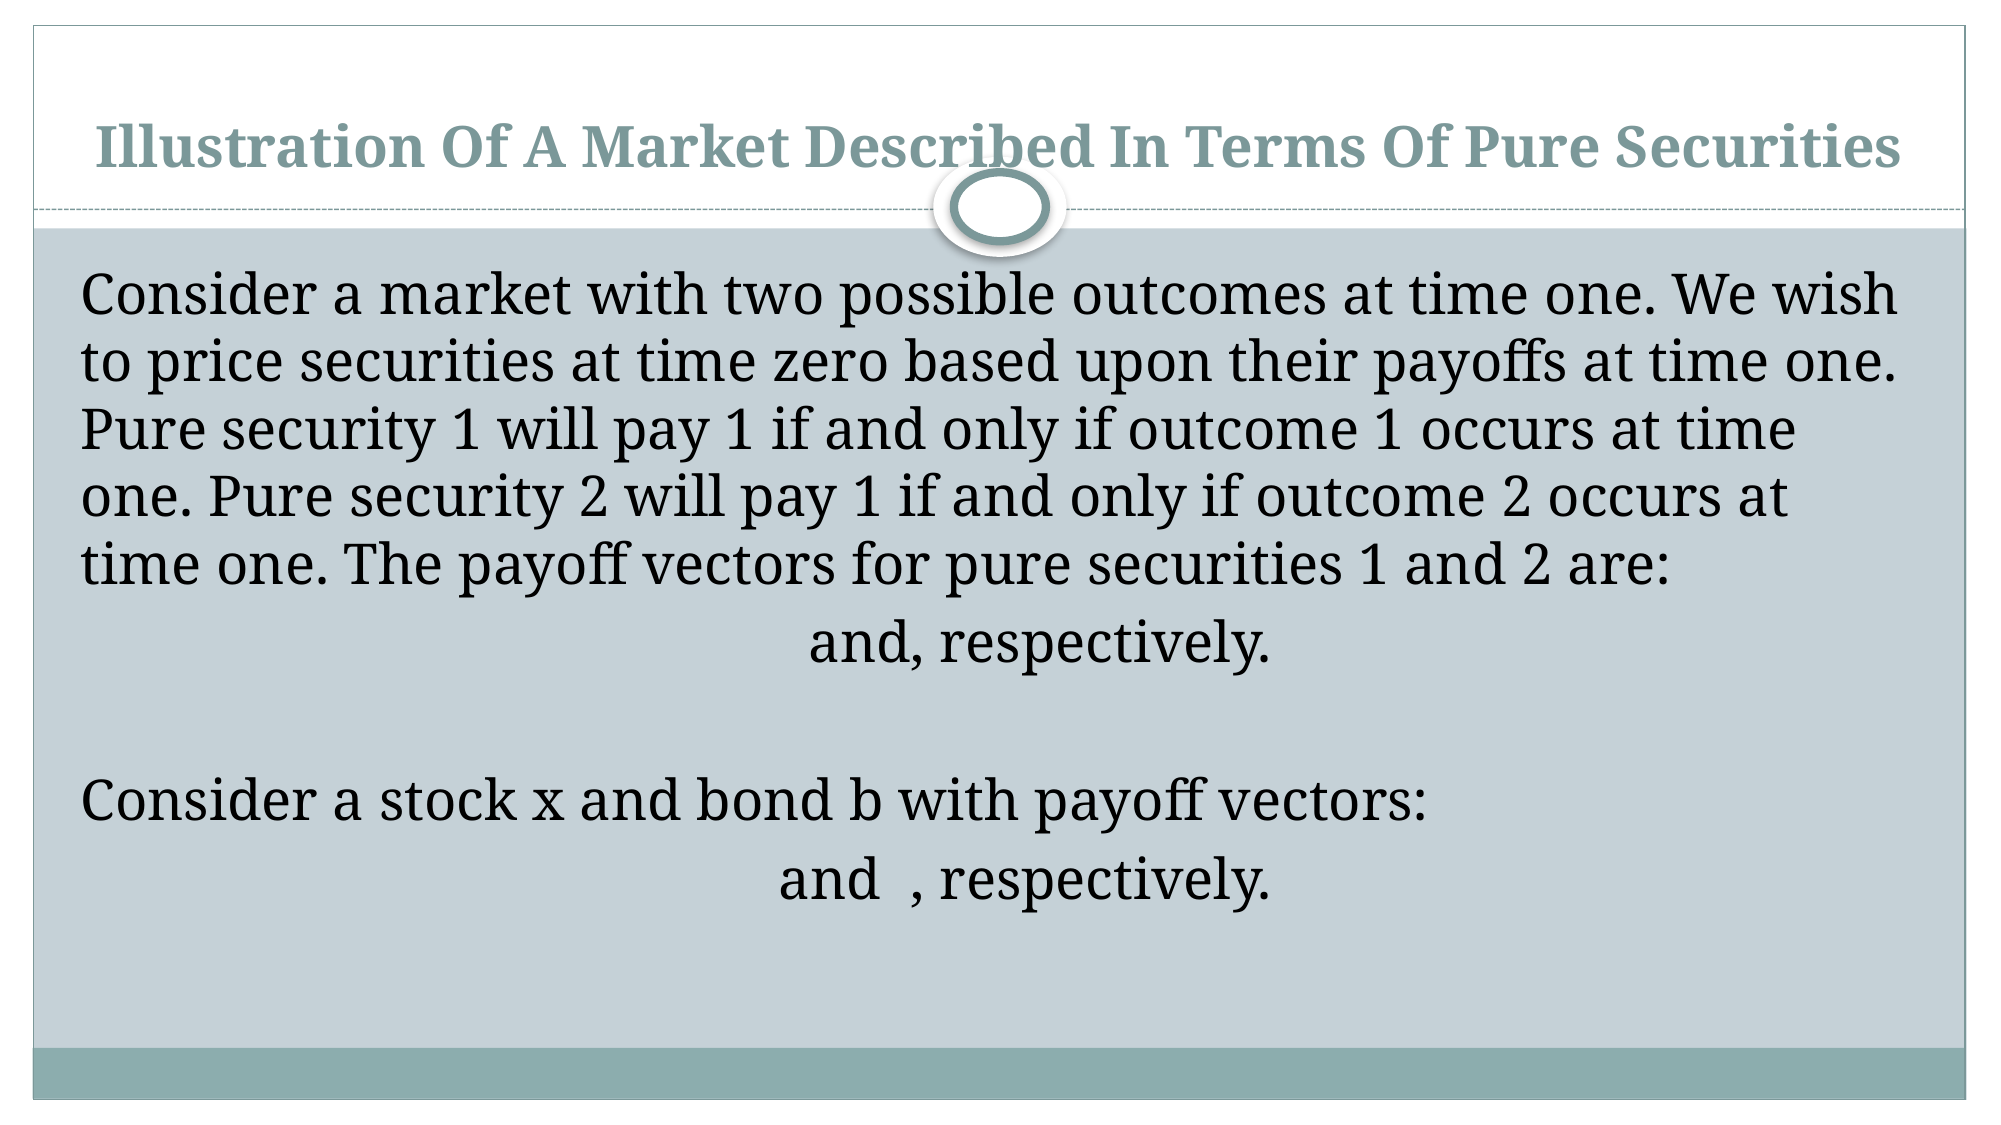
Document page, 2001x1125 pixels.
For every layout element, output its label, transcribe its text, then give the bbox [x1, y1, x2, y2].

title Illustration Of A Market Described In Terms Of Pure Securities [66, 37, 1933, 187]
